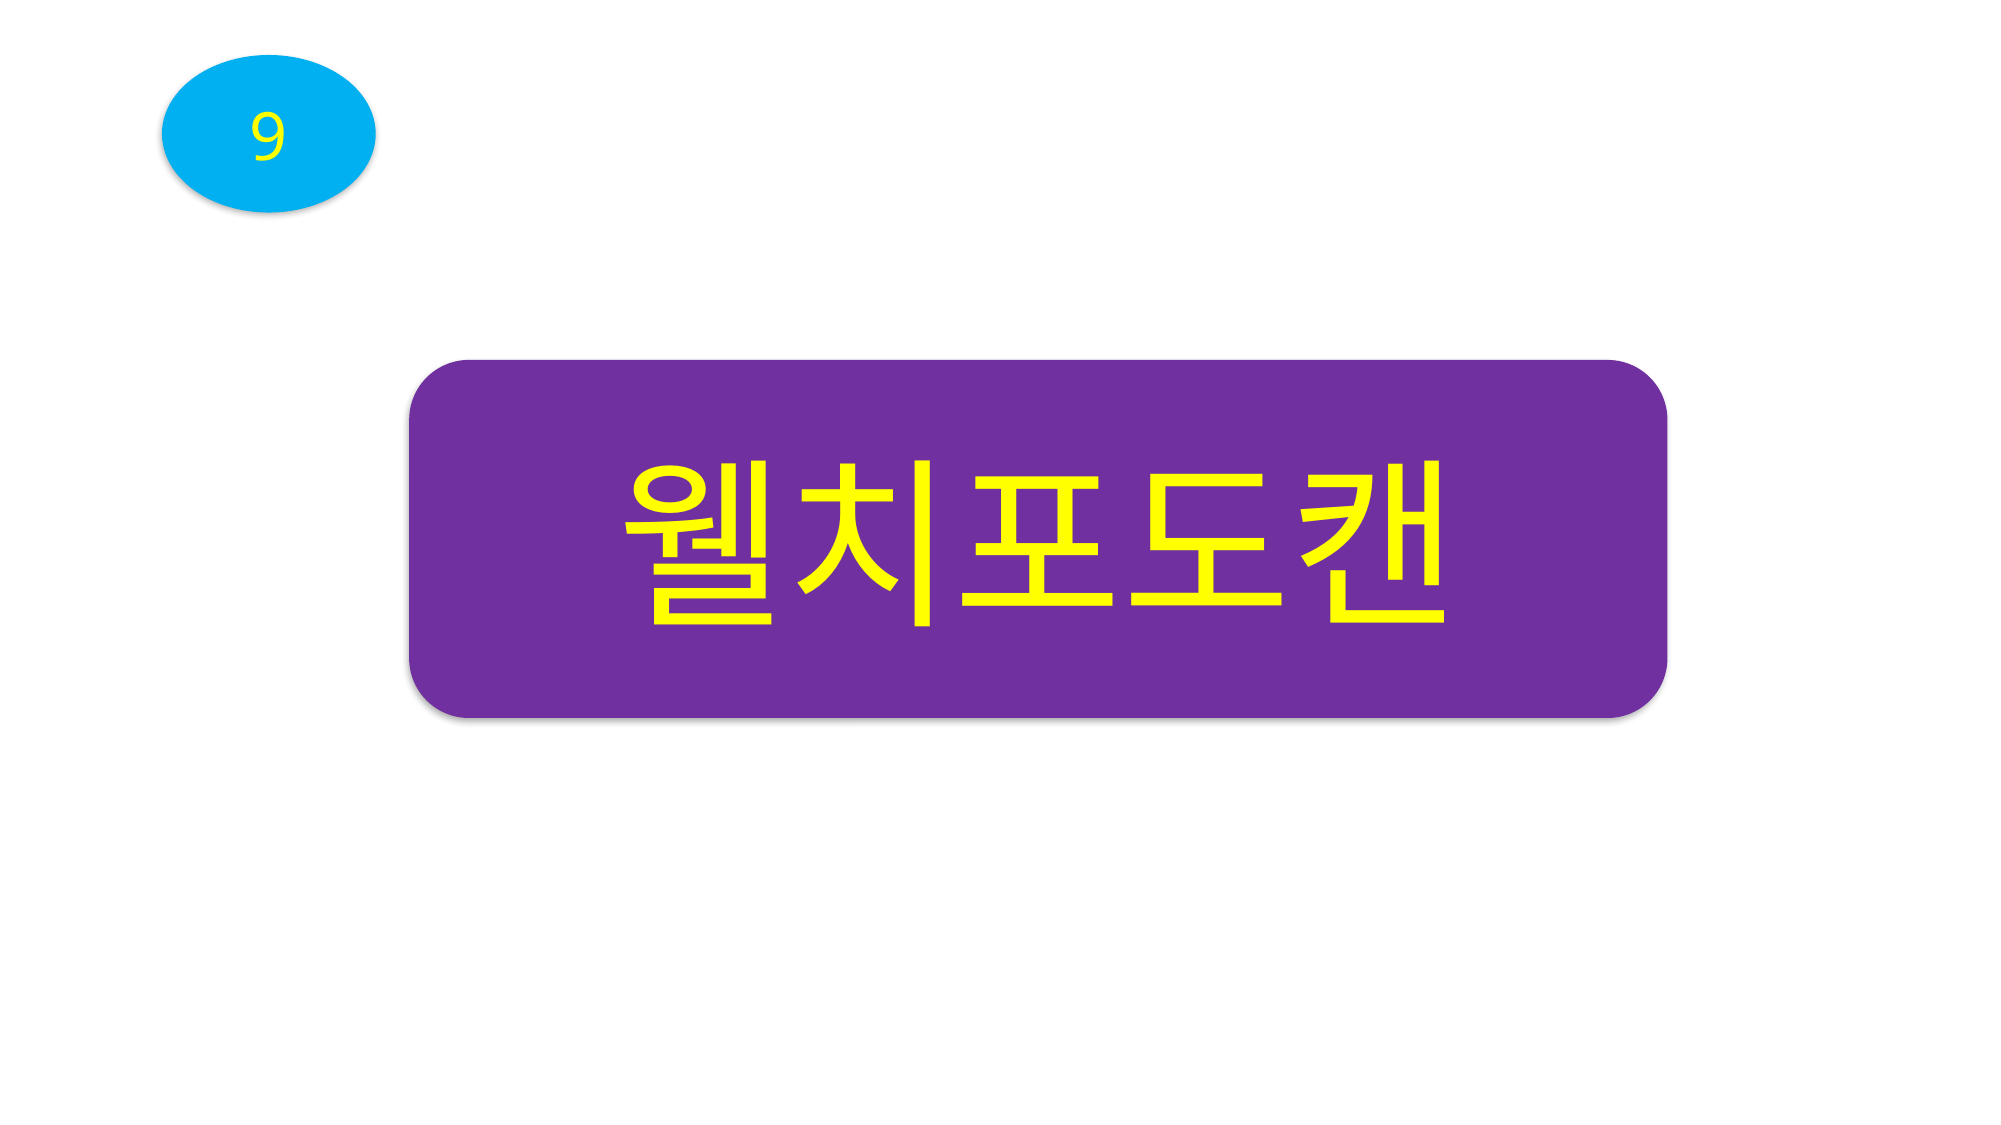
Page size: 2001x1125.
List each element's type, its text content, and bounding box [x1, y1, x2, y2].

text_box 9 [159, 52, 378, 215]
text_box 웰치포도캔 [407, 357, 1670, 721]
